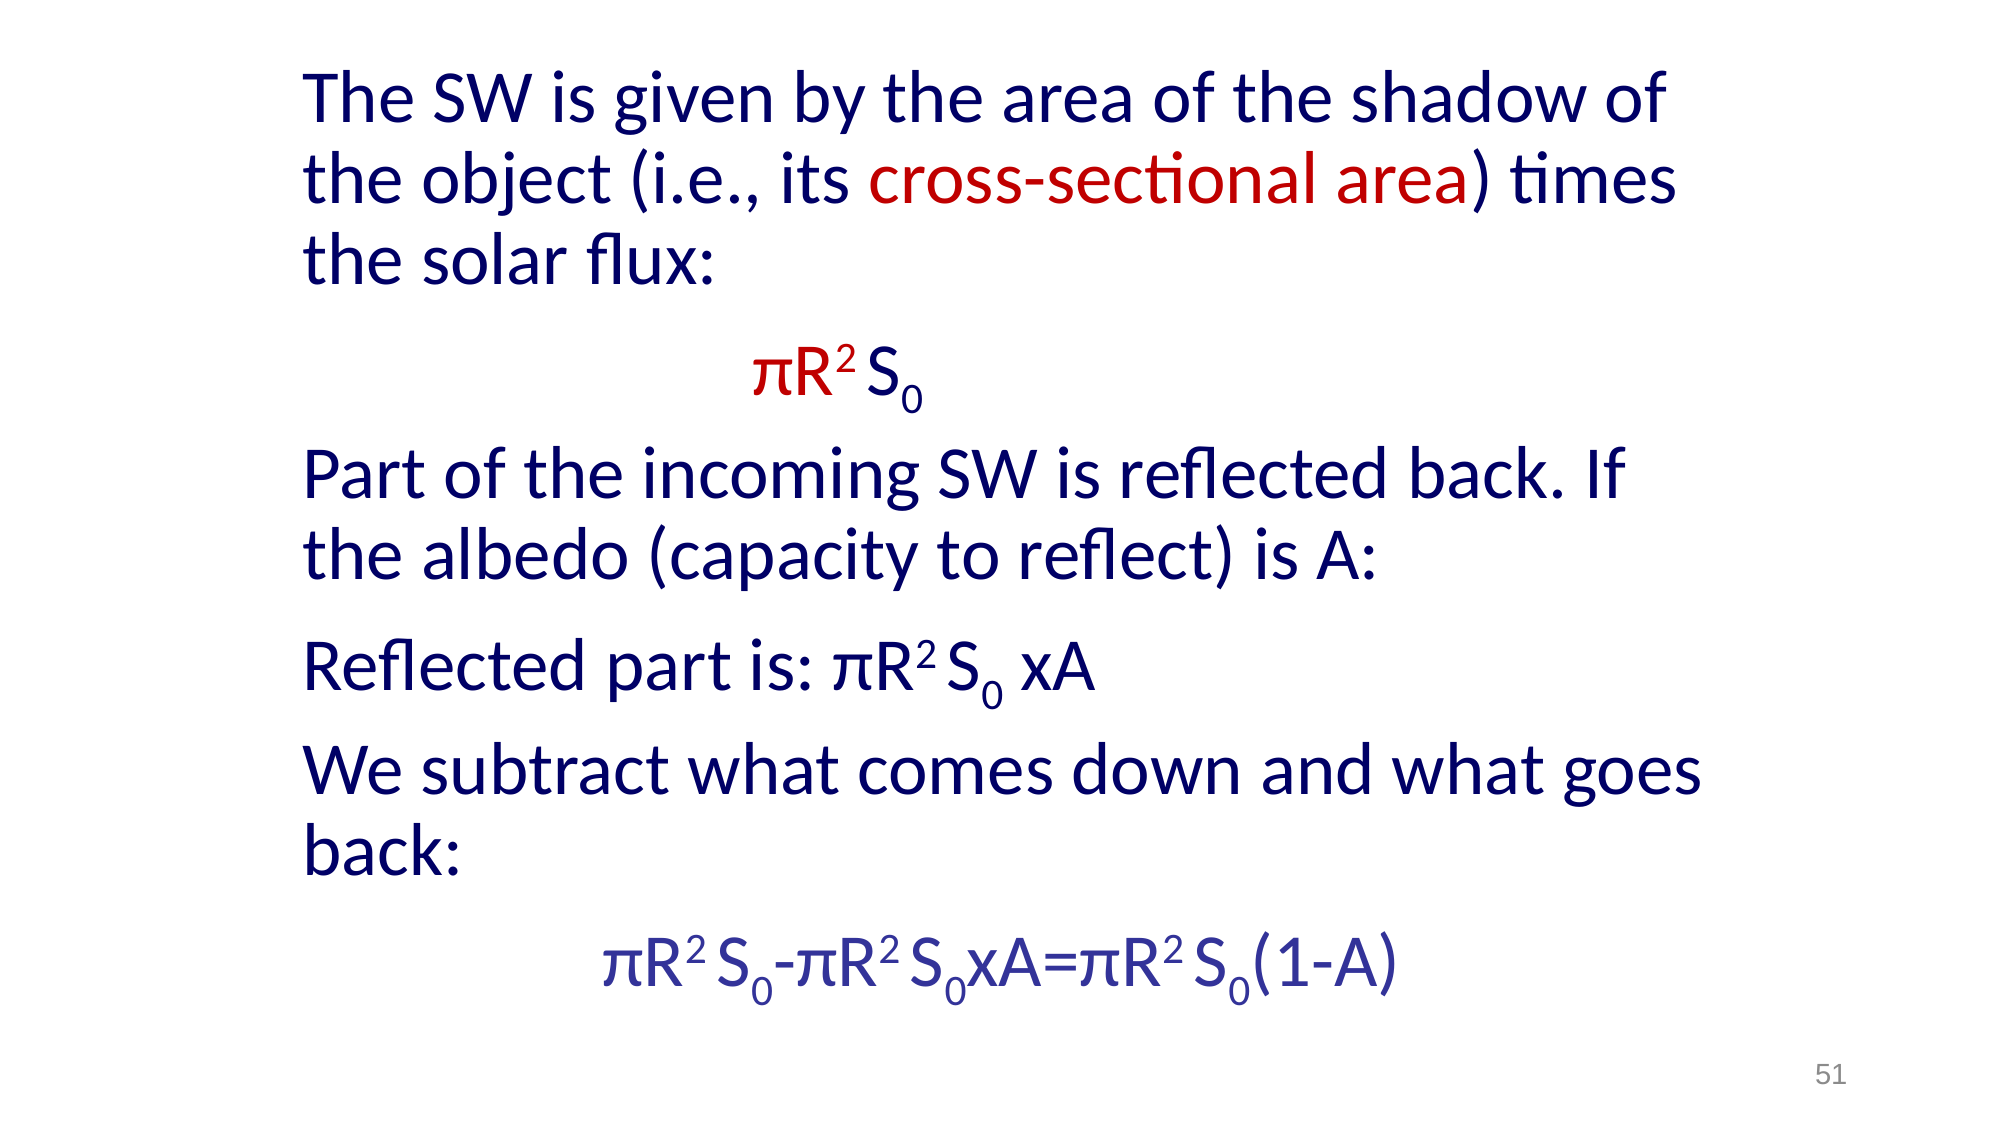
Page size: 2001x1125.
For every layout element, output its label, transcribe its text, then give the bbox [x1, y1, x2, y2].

slide_number 51 [1412, 1042, 1863, 1103]
list The SW is given by the area of the shadow of the object (i.e., its cross-sectional area) times the solar flux: πR2 S0 Part of the incoming SW is reflected back. If the albedo (capacity to reflect) is A: Reflected part is: πR2 S0 xA We subtract what comes down and what goes back: πR2 S0-πR2 S0xA=πR2 S0(1-A) [287, 50, 1750, 1125]
